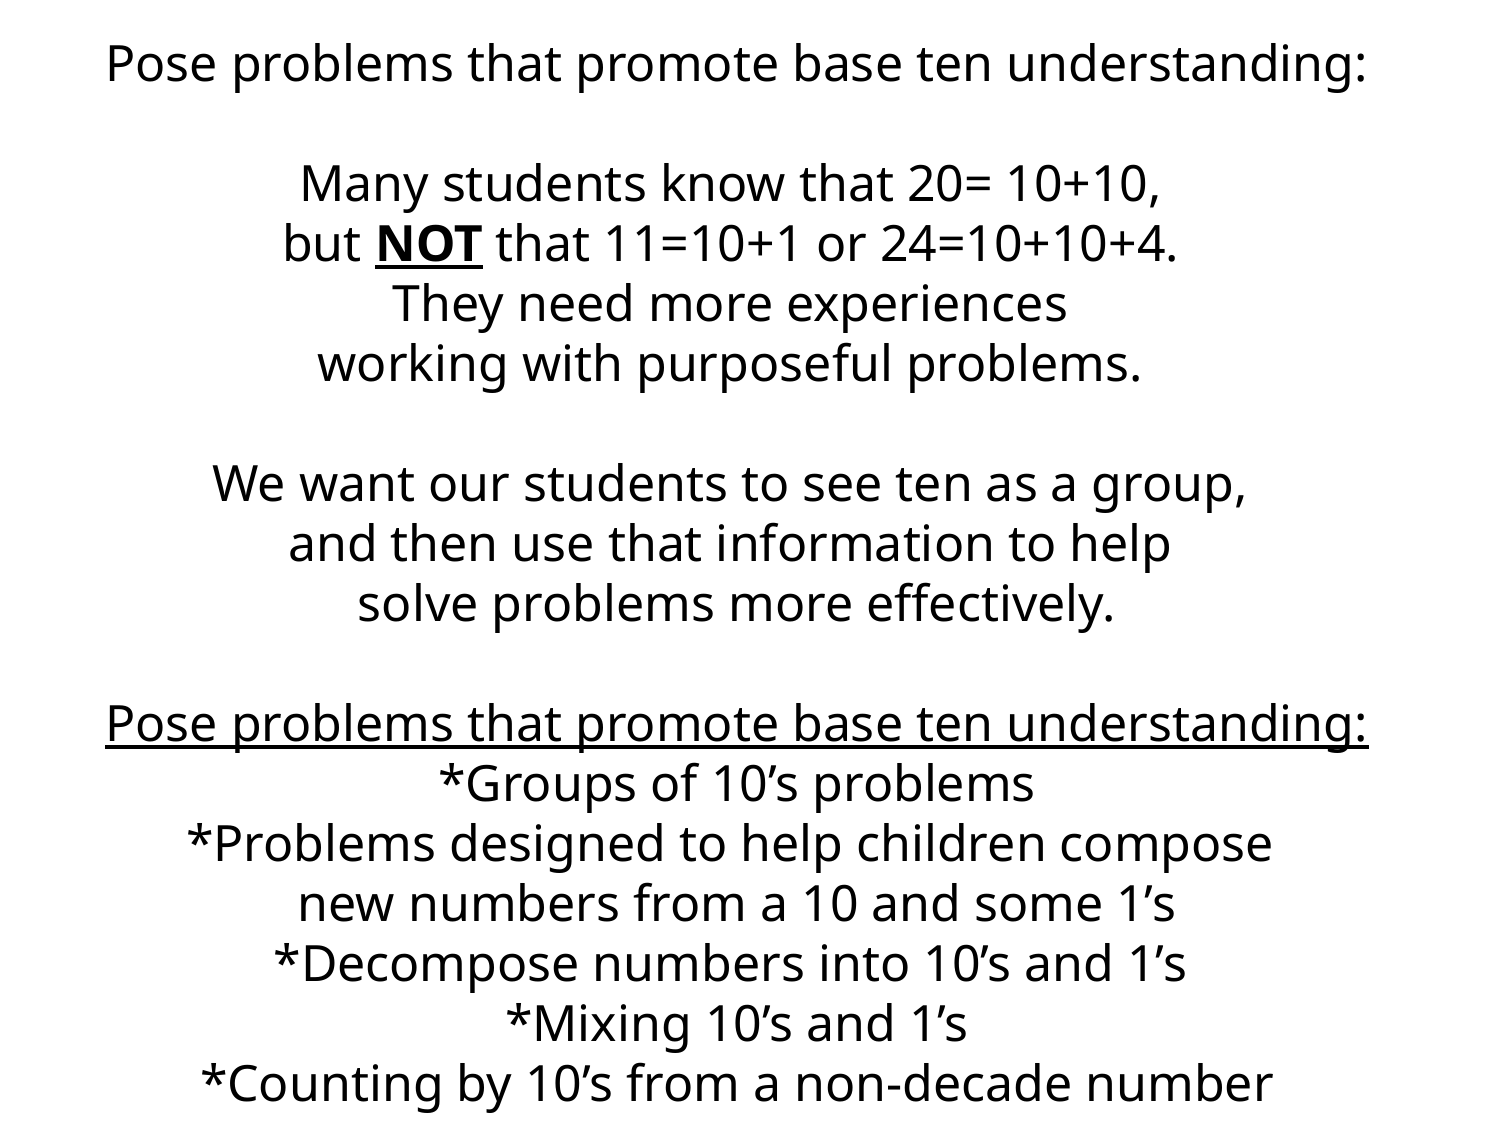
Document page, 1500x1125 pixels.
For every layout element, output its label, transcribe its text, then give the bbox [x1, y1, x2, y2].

text_box Pose problems that promote base ten understanding: Many students know that 20= 10+10, but NOT that 11=10+1 or 24=10+10+4. They need more experiences working with purposeful problems. We want our students to see ten as a group, and then use that information to help solve problems more effectively. Pose problems that promote base ten understanding: *Groups of 10’s problems *Problems designed to help children compose new numbers from a 10 and some 1’s *Decompose numbers into 10’s and 1’s *Mixing 10’s and 1’s *Counting by 10’s from a non-decade number [90, 23, 1384, 1125]
